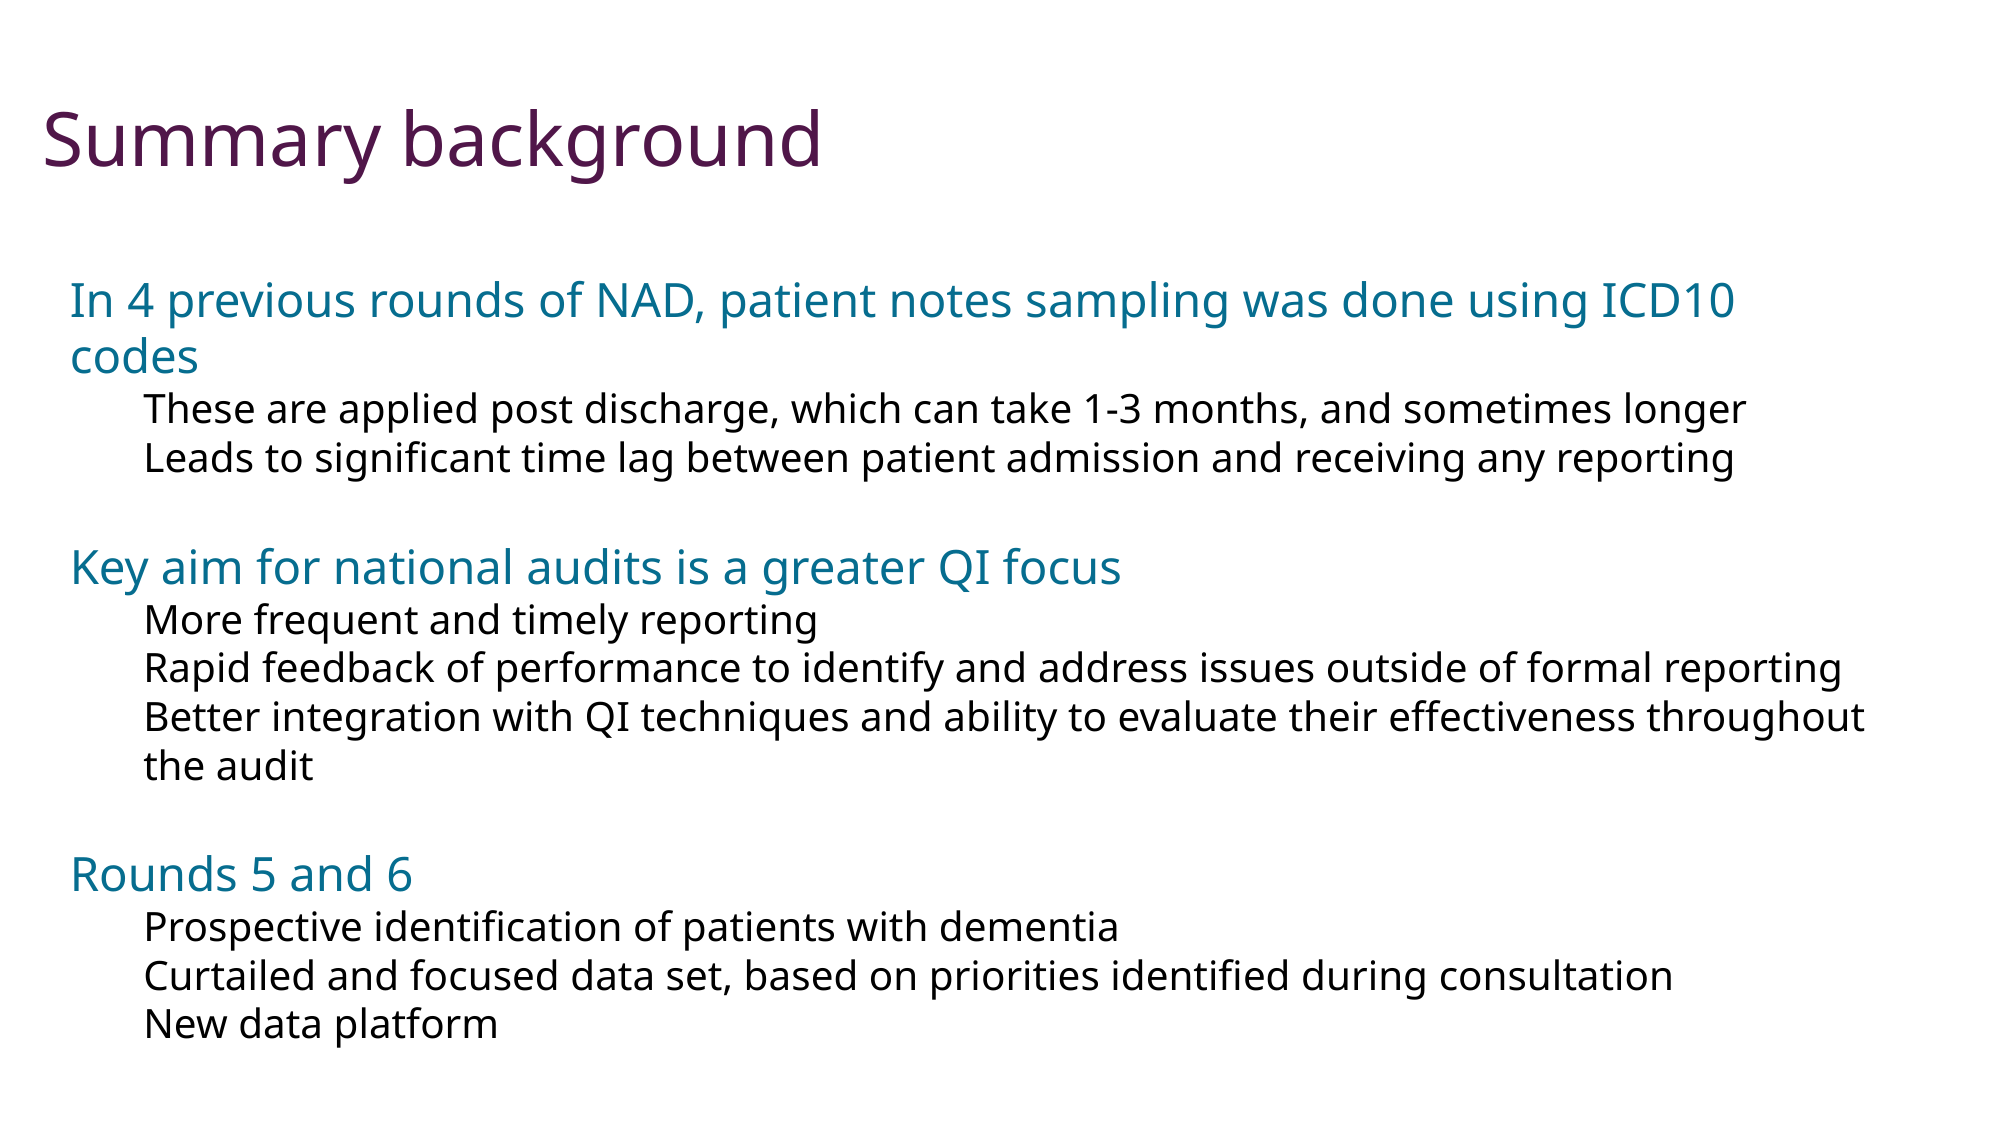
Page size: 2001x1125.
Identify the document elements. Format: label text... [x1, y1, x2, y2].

text_box In 4 previous rounds of NAD, patient notes sampling was done using ICD10 codes These are applied post discharge, which can take 1-3 months, and sometimes longer Leads to significant time lag between patient admission and receiving any reporting Key aim for national audits is a greater QI focus More frequent and timely reporting Rapid feedback of performance to identify and address issues outside of formal reporting Better integration with QI techniques and ability to evaluate their effectiveness throughout the audit Rounds 5 and 6 Prospective identification of patients with dementia Curtailed and focused data set, based on priorities identified during consultation New data platform [54, 262, 1889, 1080]
text_box Summary background [27, 94, 1753, 313]
